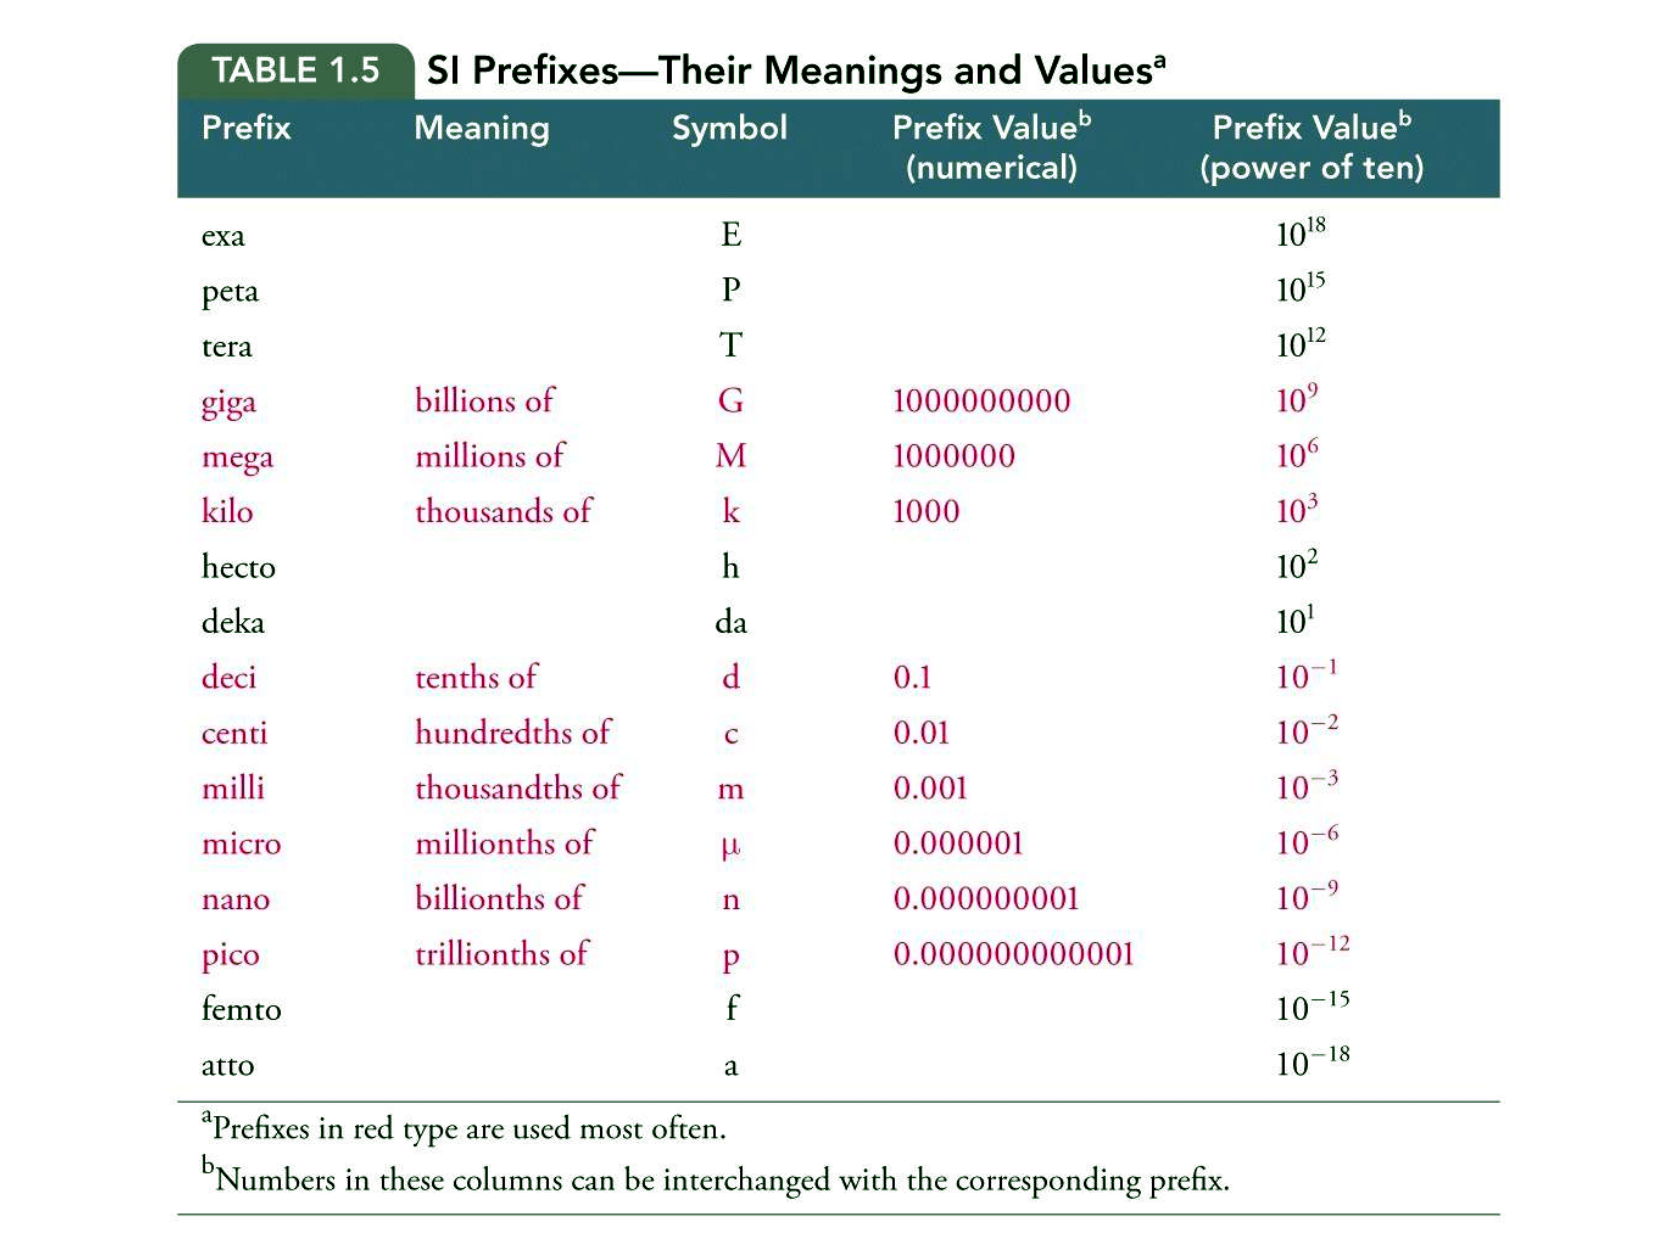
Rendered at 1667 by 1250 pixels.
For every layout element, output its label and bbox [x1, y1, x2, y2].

picture [170, 34, 1509, 1228]
